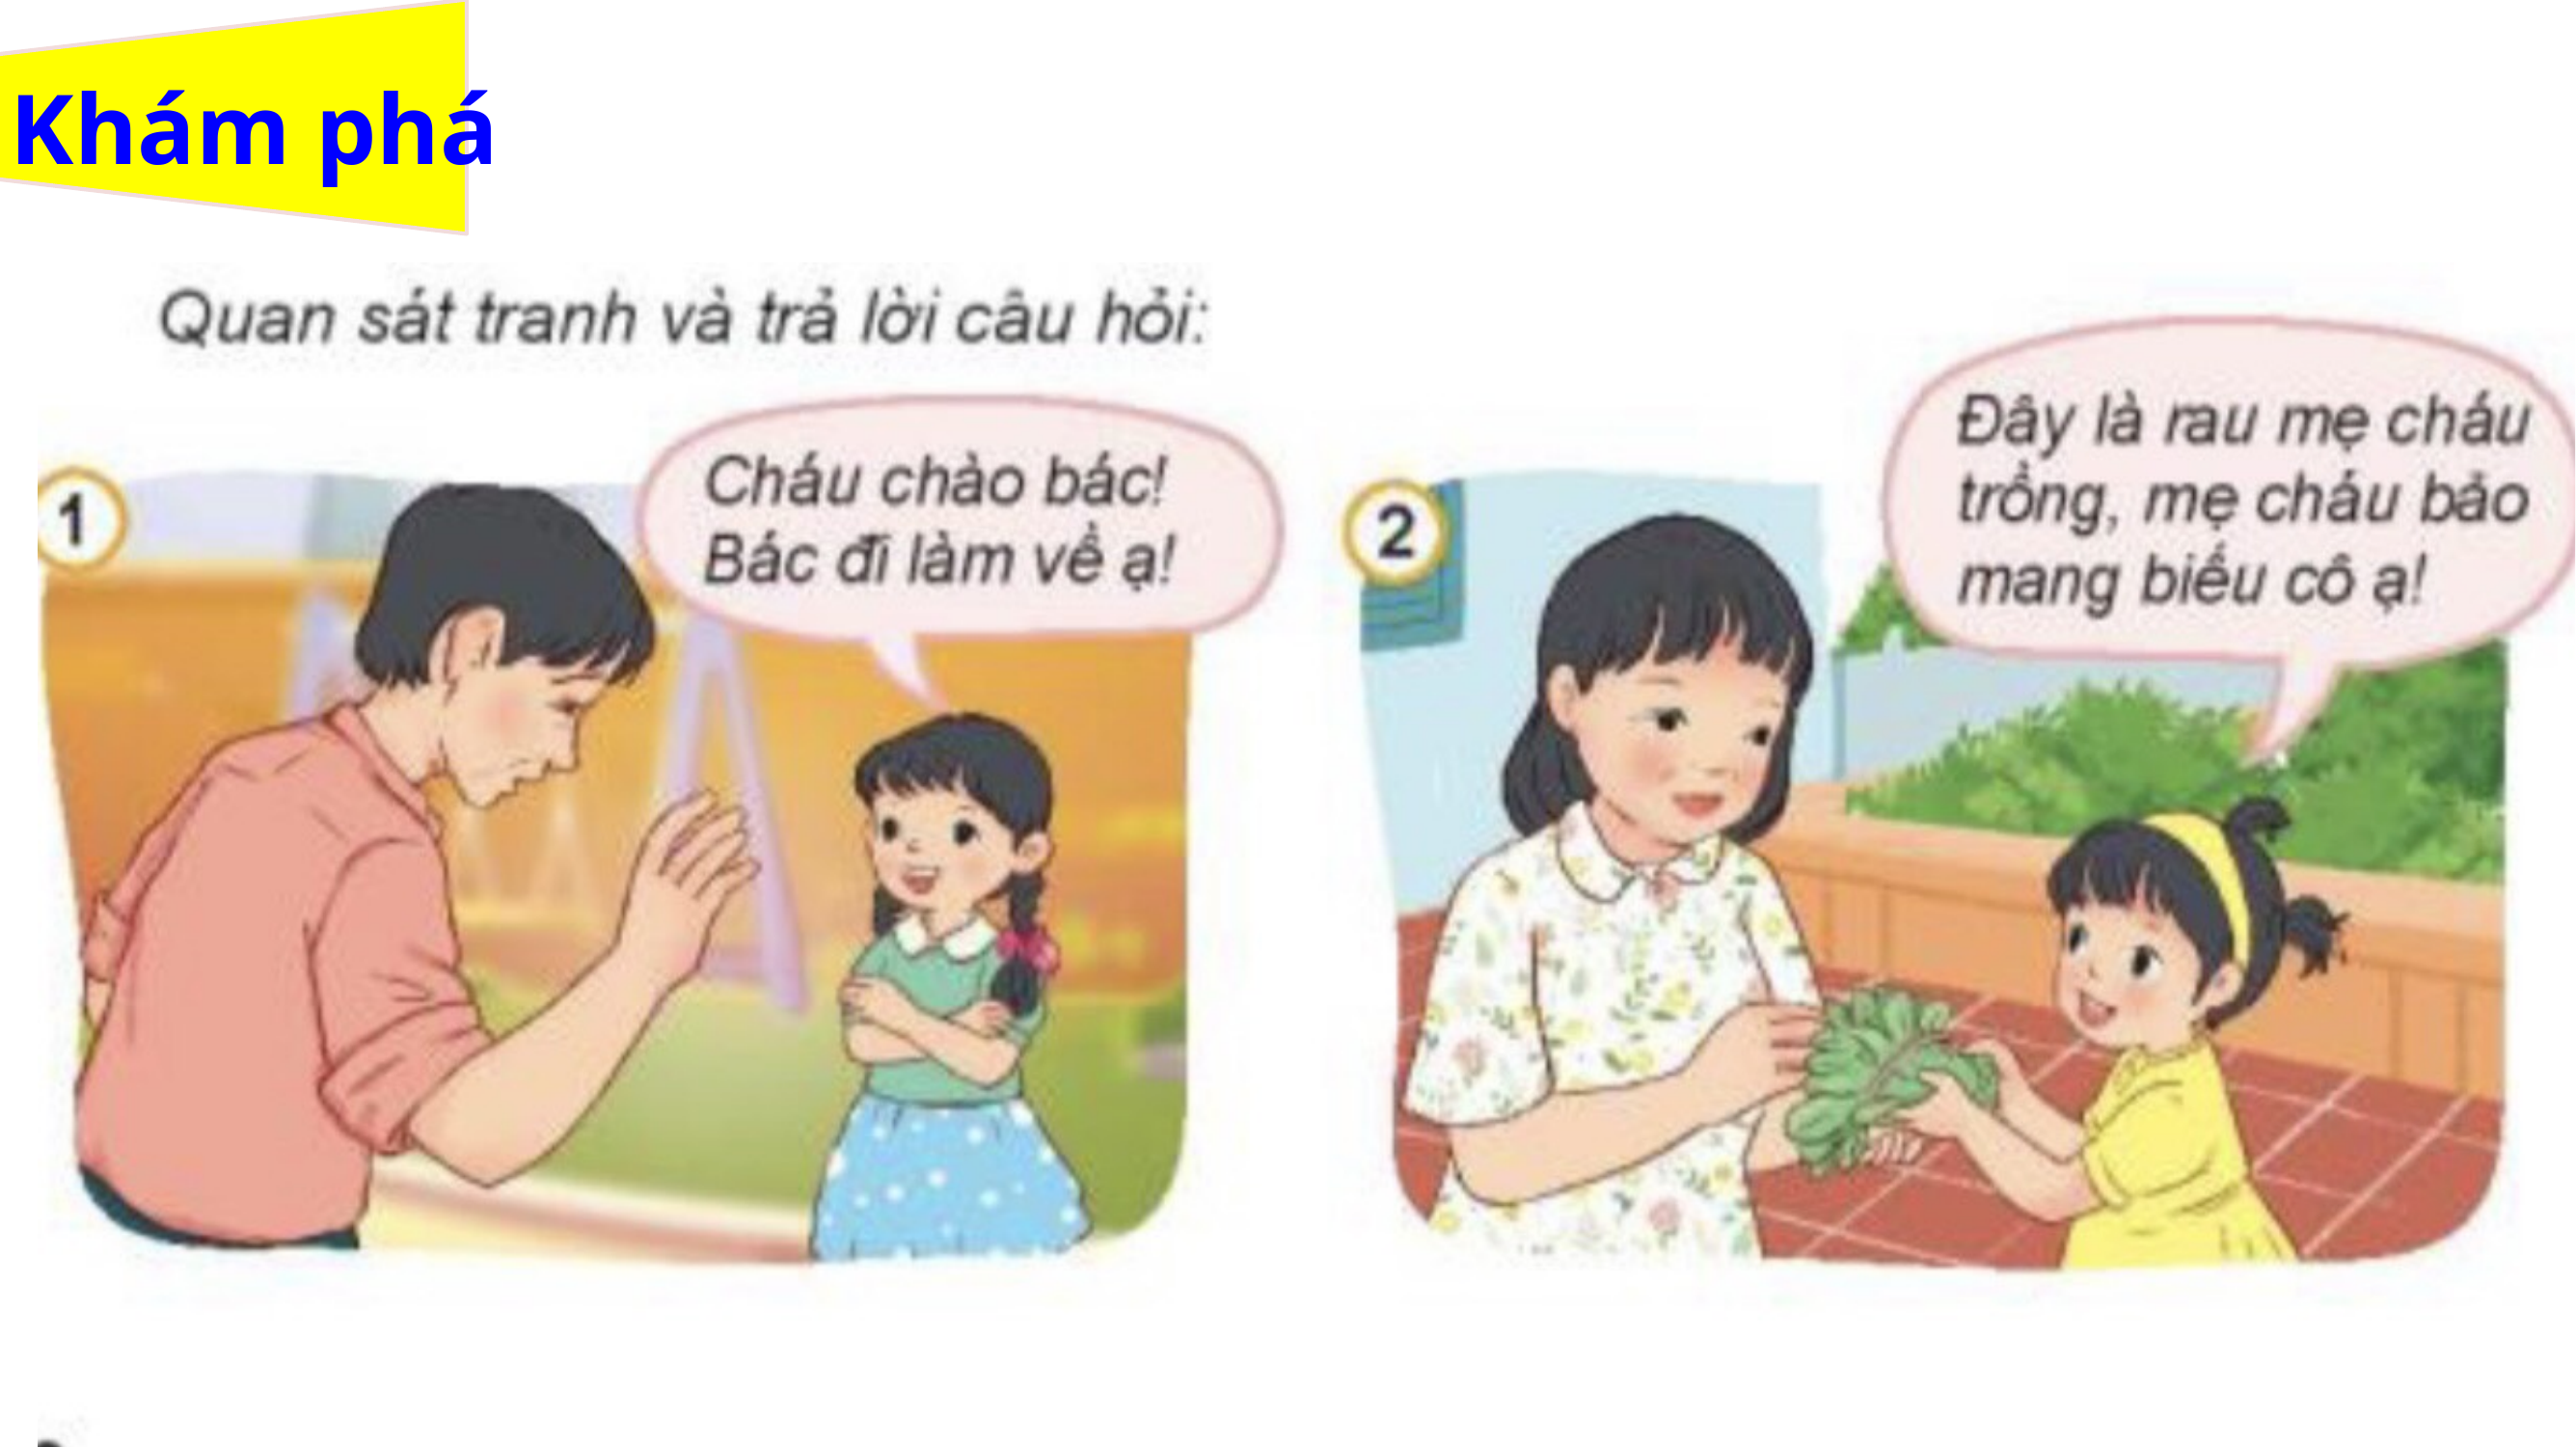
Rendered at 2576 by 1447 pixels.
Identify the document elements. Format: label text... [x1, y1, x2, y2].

title Khám phá [0, 0, 867, 253]
picture [38, 261, 2575, 1447]
